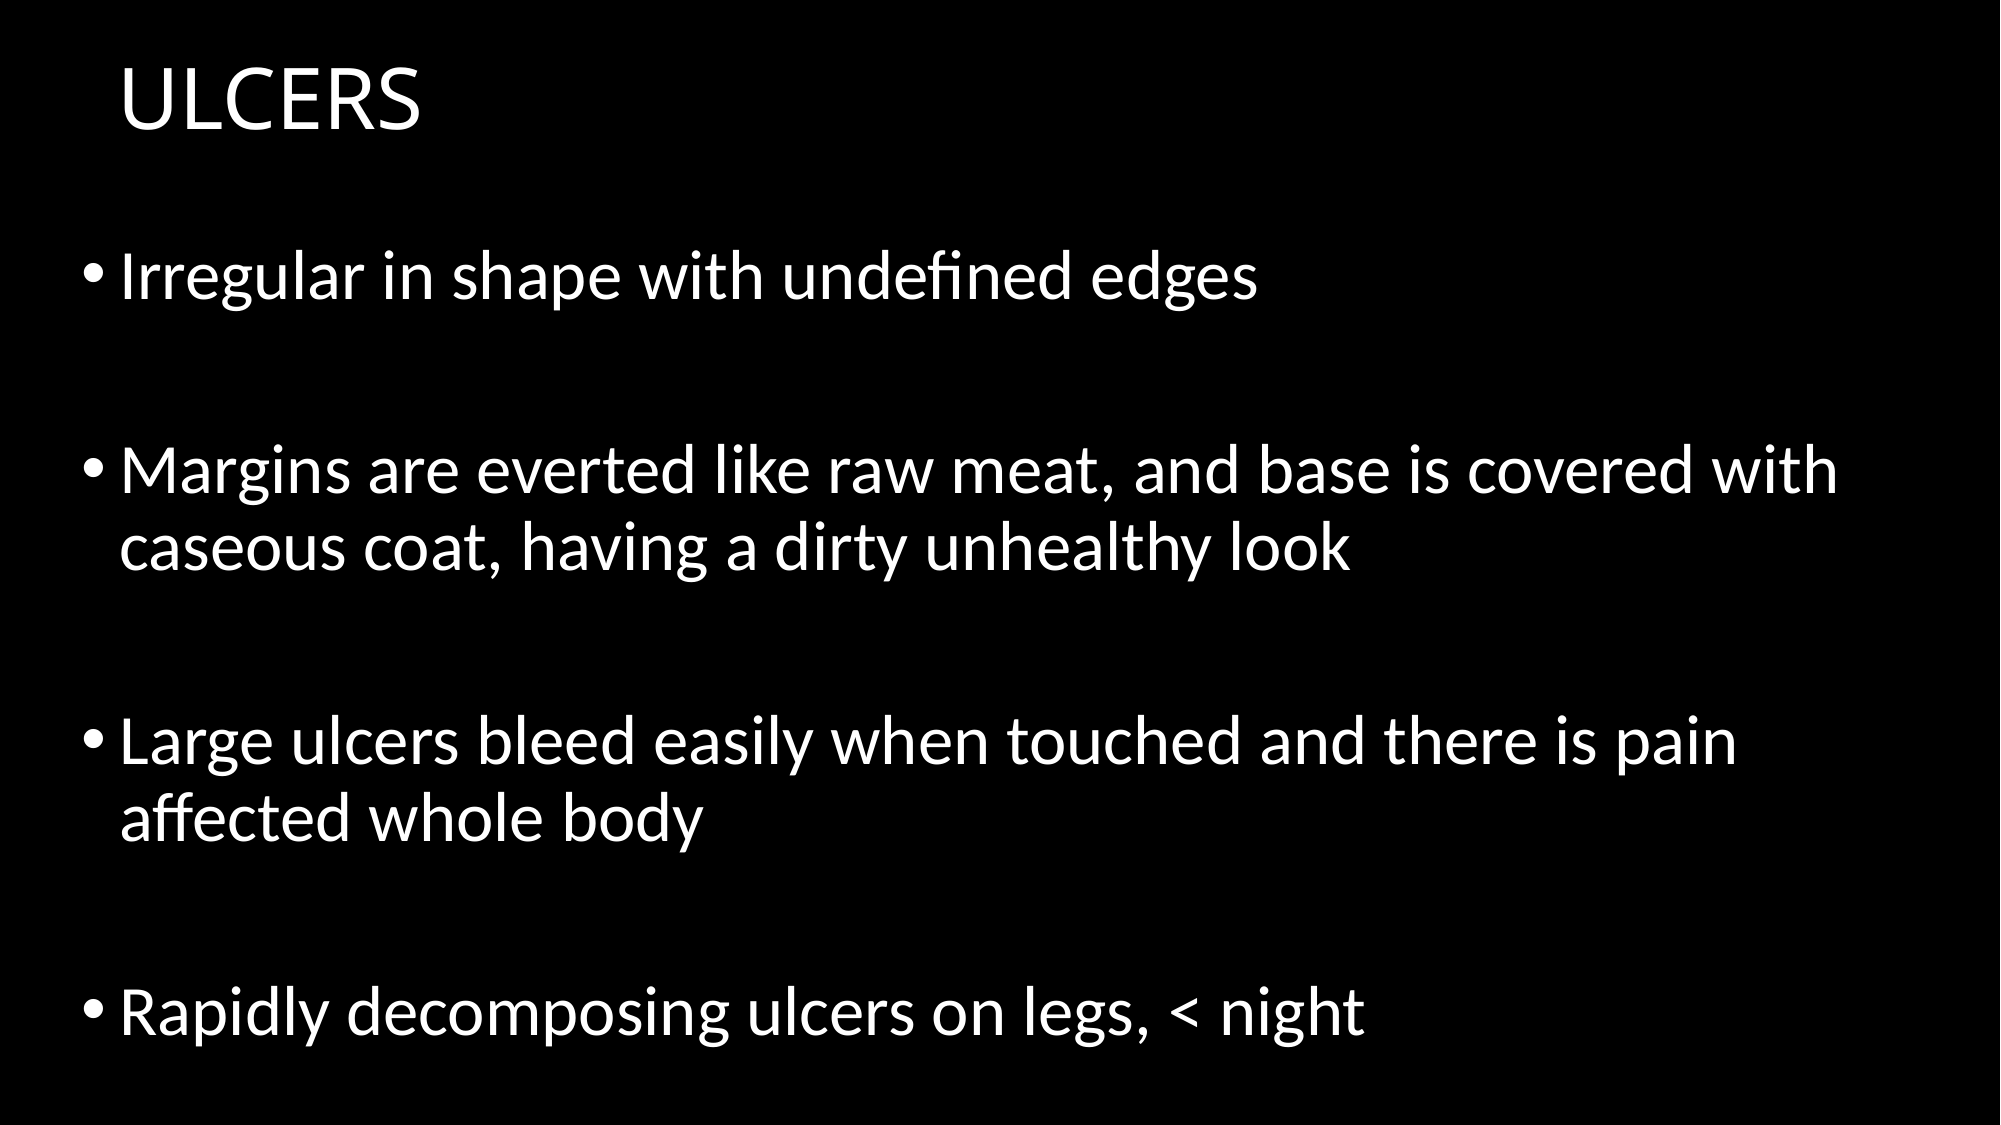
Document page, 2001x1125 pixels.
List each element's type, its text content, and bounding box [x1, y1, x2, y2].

list Irregular in shape with undefined edges Margins are everted like raw meat, and base is covered with caseous coat, having a dirty unhealthy look Large ulcers bleed easily when touched and there is pain affected whole body Rapidly decomposing ulcers on legs, < night [66, 139, 1863, 1091]
title ULCERS [102, 48, 1828, 139]
